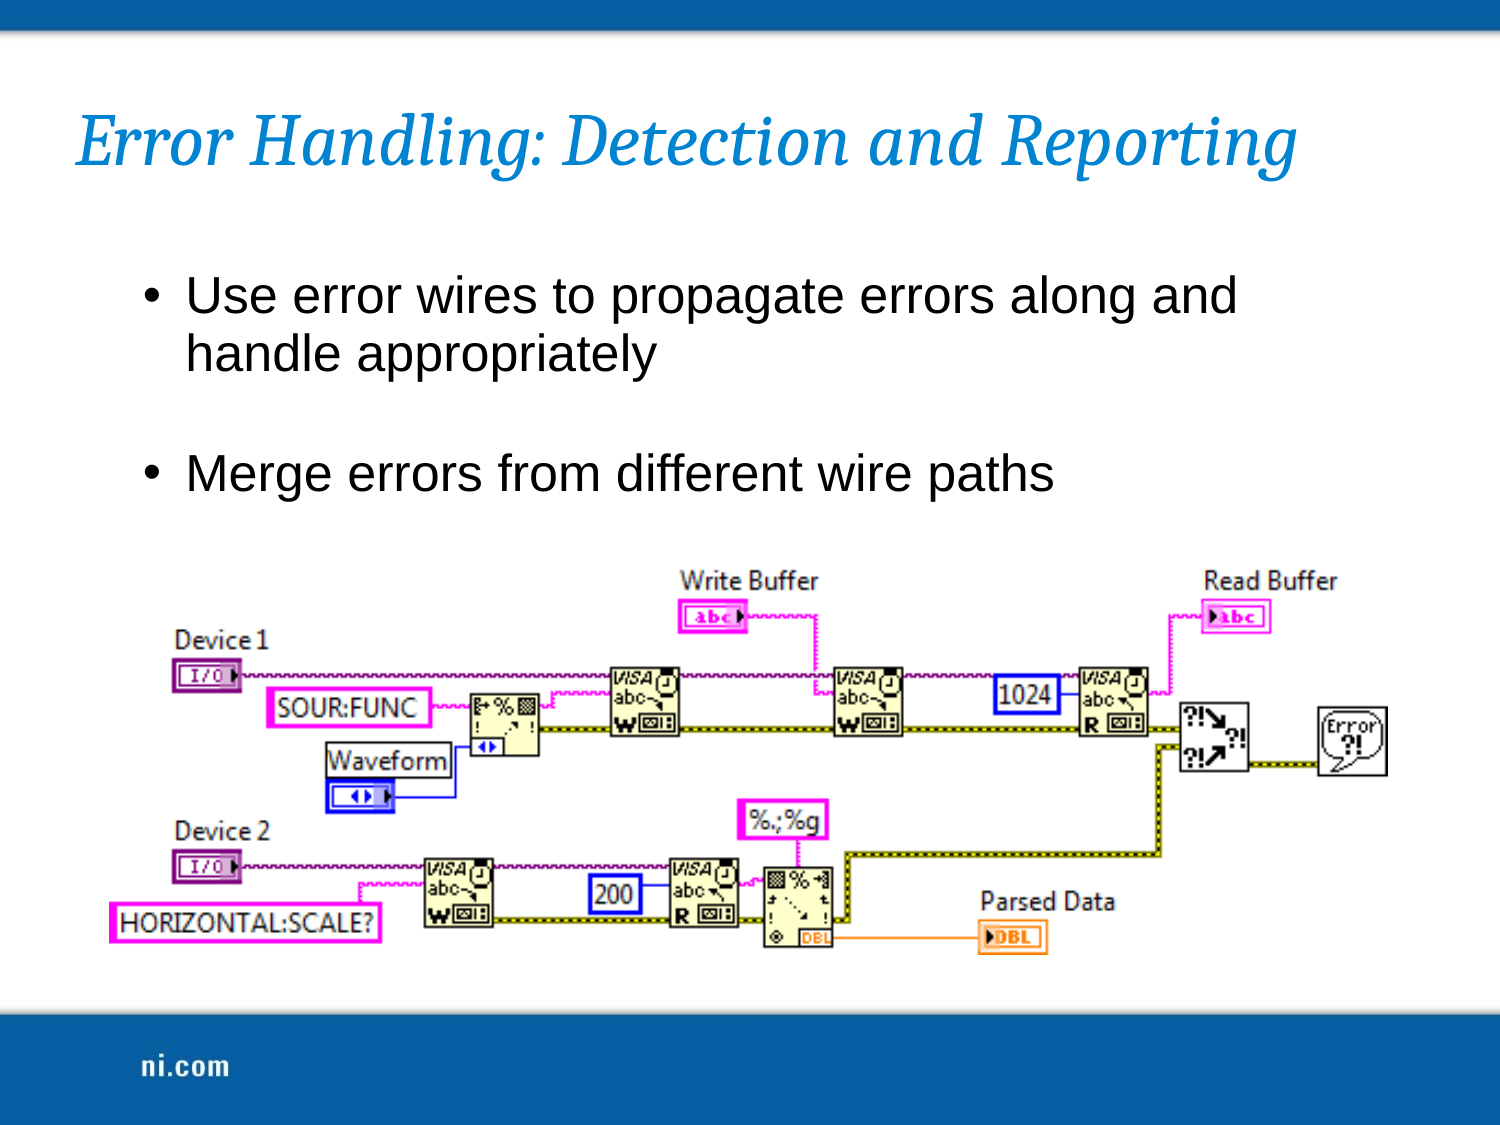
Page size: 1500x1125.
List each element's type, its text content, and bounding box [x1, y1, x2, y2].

list Use error wires to propagate errors along and handle appropriately Merge errors from different wire paths [74, 262, 1401, 1006]
picture [0, 0, 1500, 1125]
title Error Handling: Detection and Reporting [74, 44, 1425, 233]
